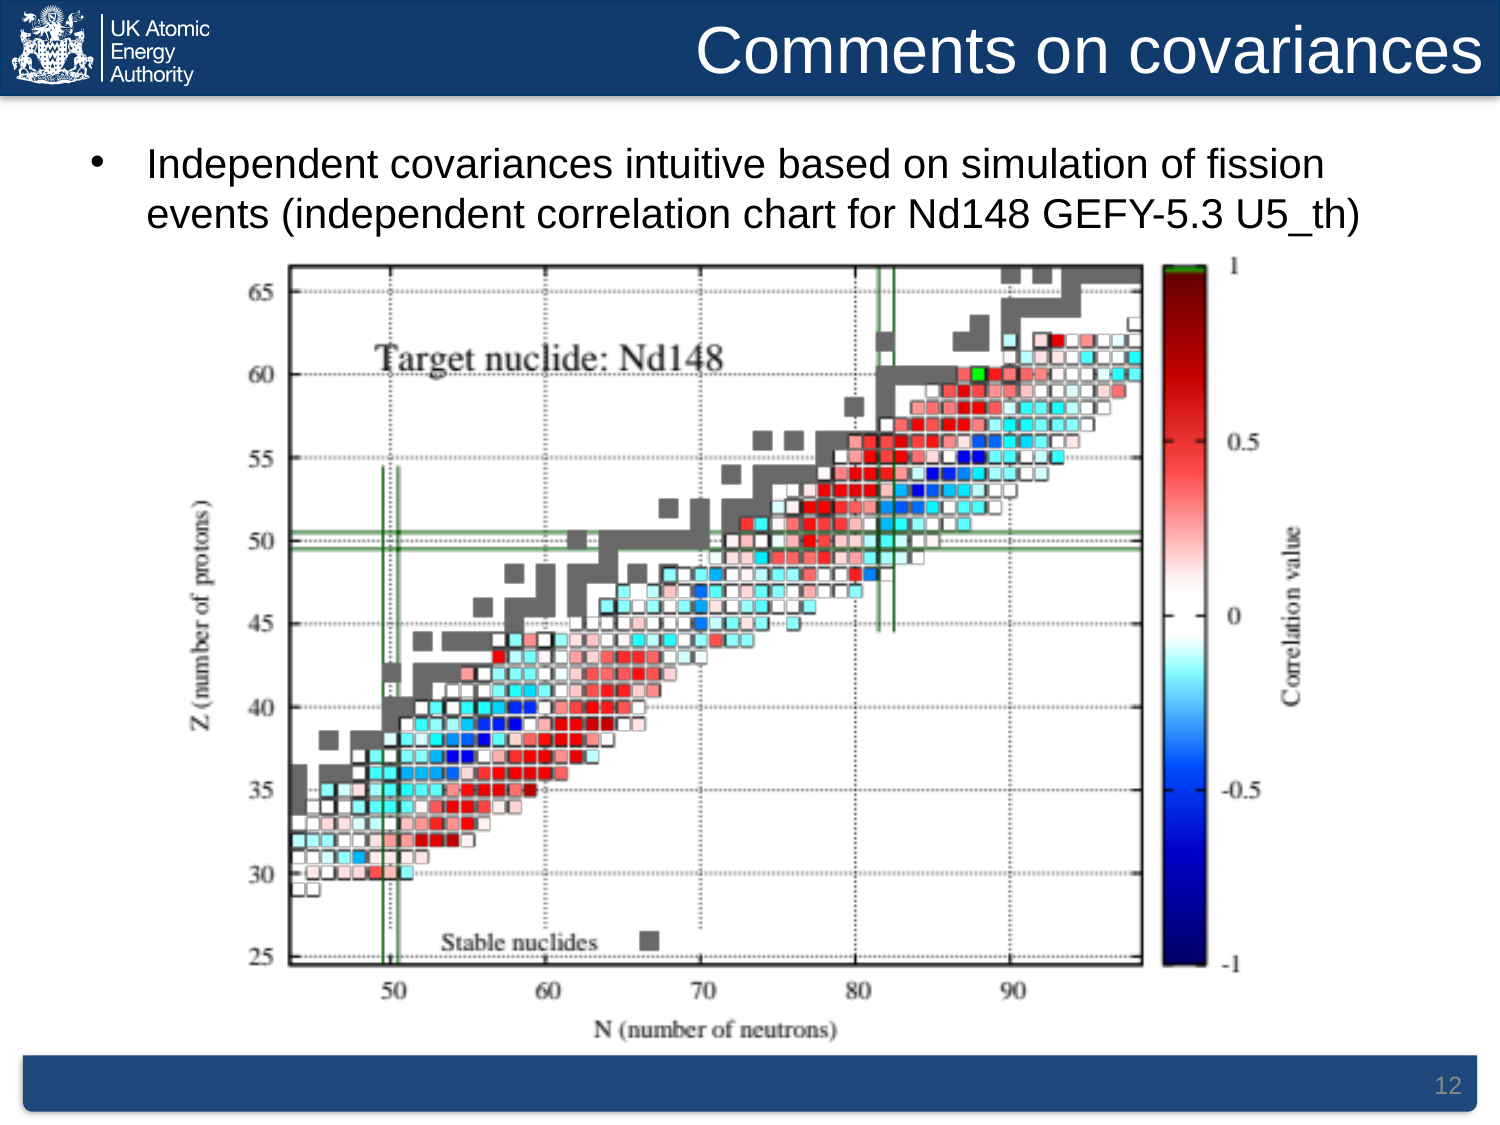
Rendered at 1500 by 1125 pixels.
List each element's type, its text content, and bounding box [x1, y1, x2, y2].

title Comments on covariances [594, 0, 1500, 95]
list Independent covariances intuitive based on simulation of fission events (independent correlation chart for Nd148 GEFY-5.3 U5_th) [75, 129, 1425, 1009]
picture [1, 5, 210, 101]
slide_number 12 [1127, 1054, 1478, 1115]
picture [180, 236, 1333, 1043]
